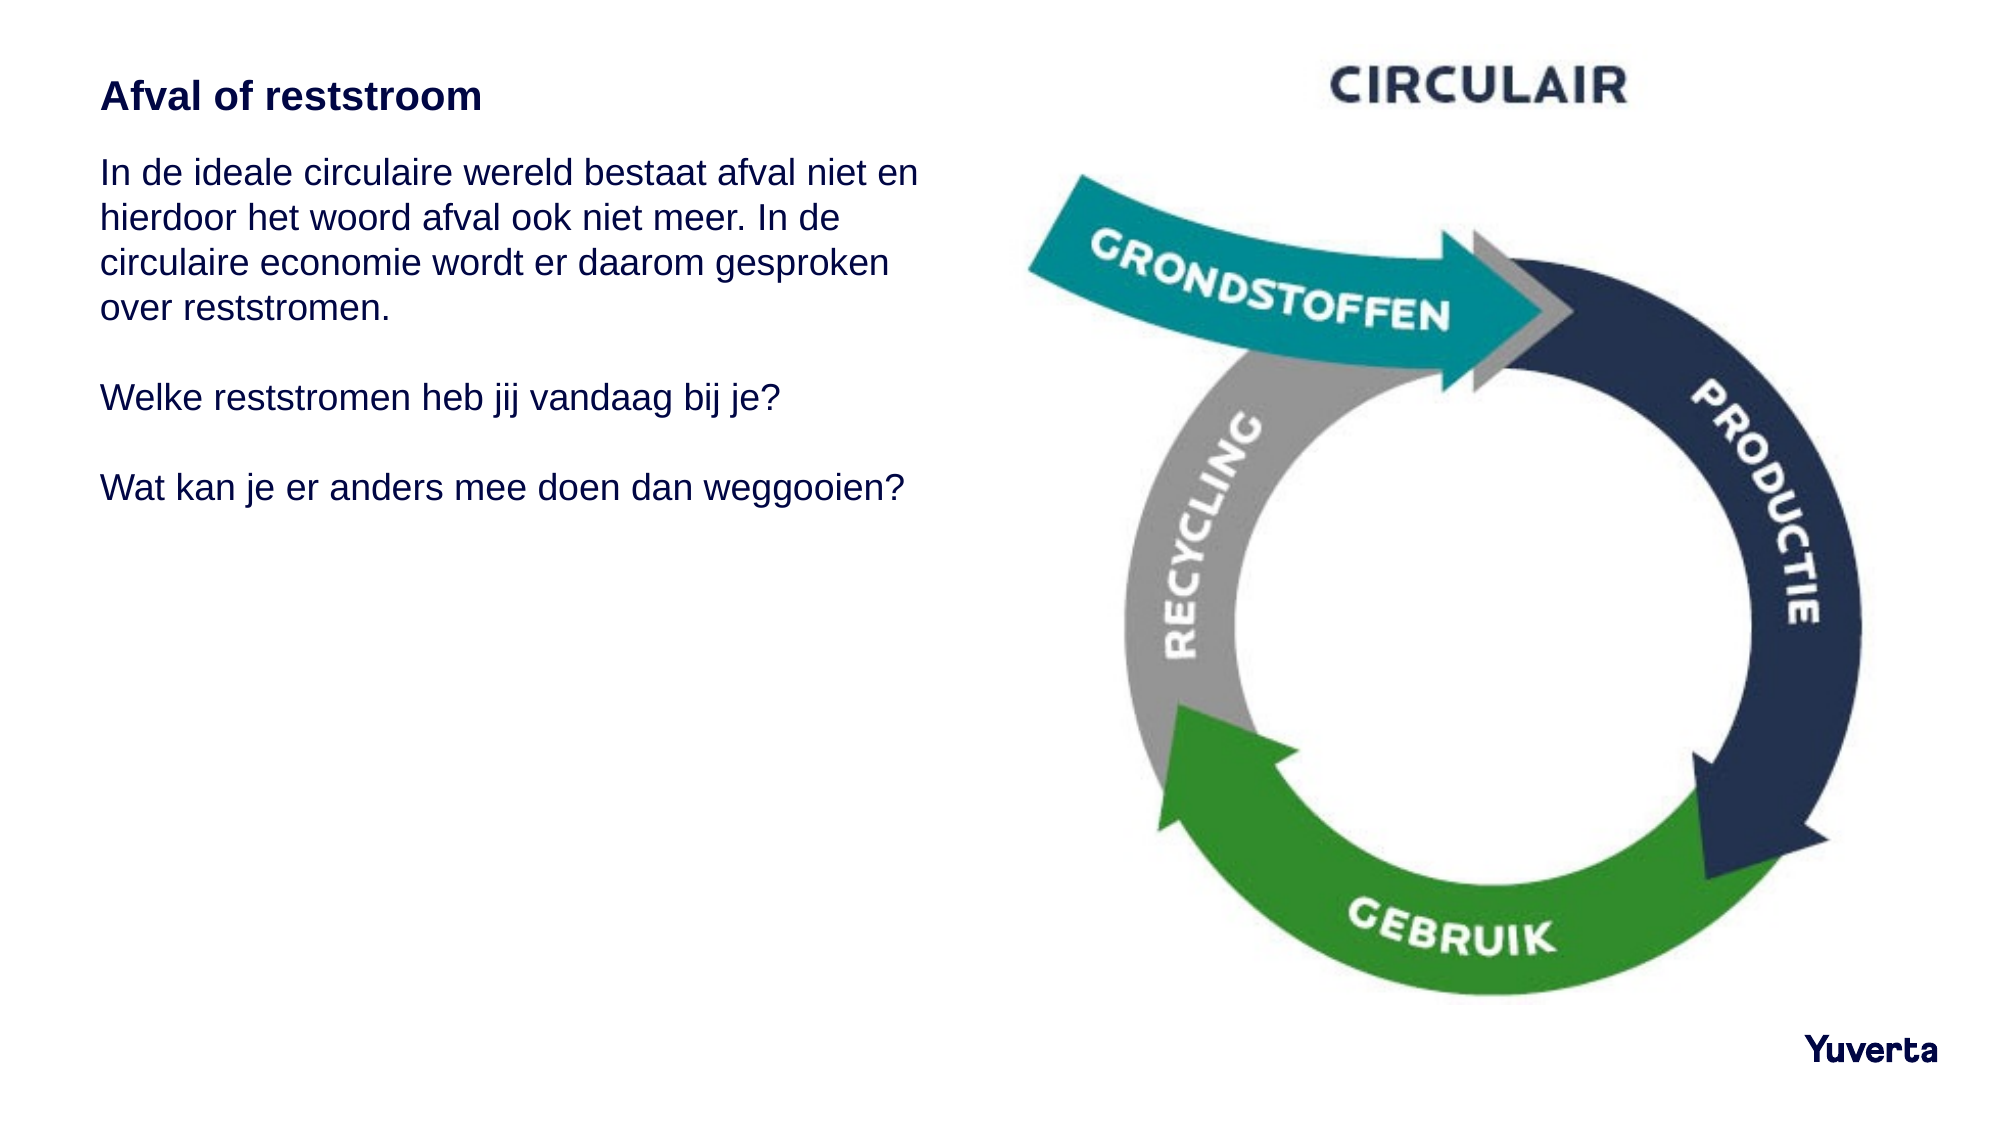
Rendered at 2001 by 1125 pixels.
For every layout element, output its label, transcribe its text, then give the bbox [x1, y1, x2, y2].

title Afval of reststroom [99, 44, 758, 120]
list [993, 44, 1889, 1005]
list In de ideale circulaire wereld bestaat afval niet en hierdoor het woord afval ook niet meer. In de circulaire economie wordt er daarom gesproken over reststromen. Welke reststromen heb jij vandaag bij je? Wat kan je er anders mee doen dan weggooien? [99, 148, 961, 1005]
